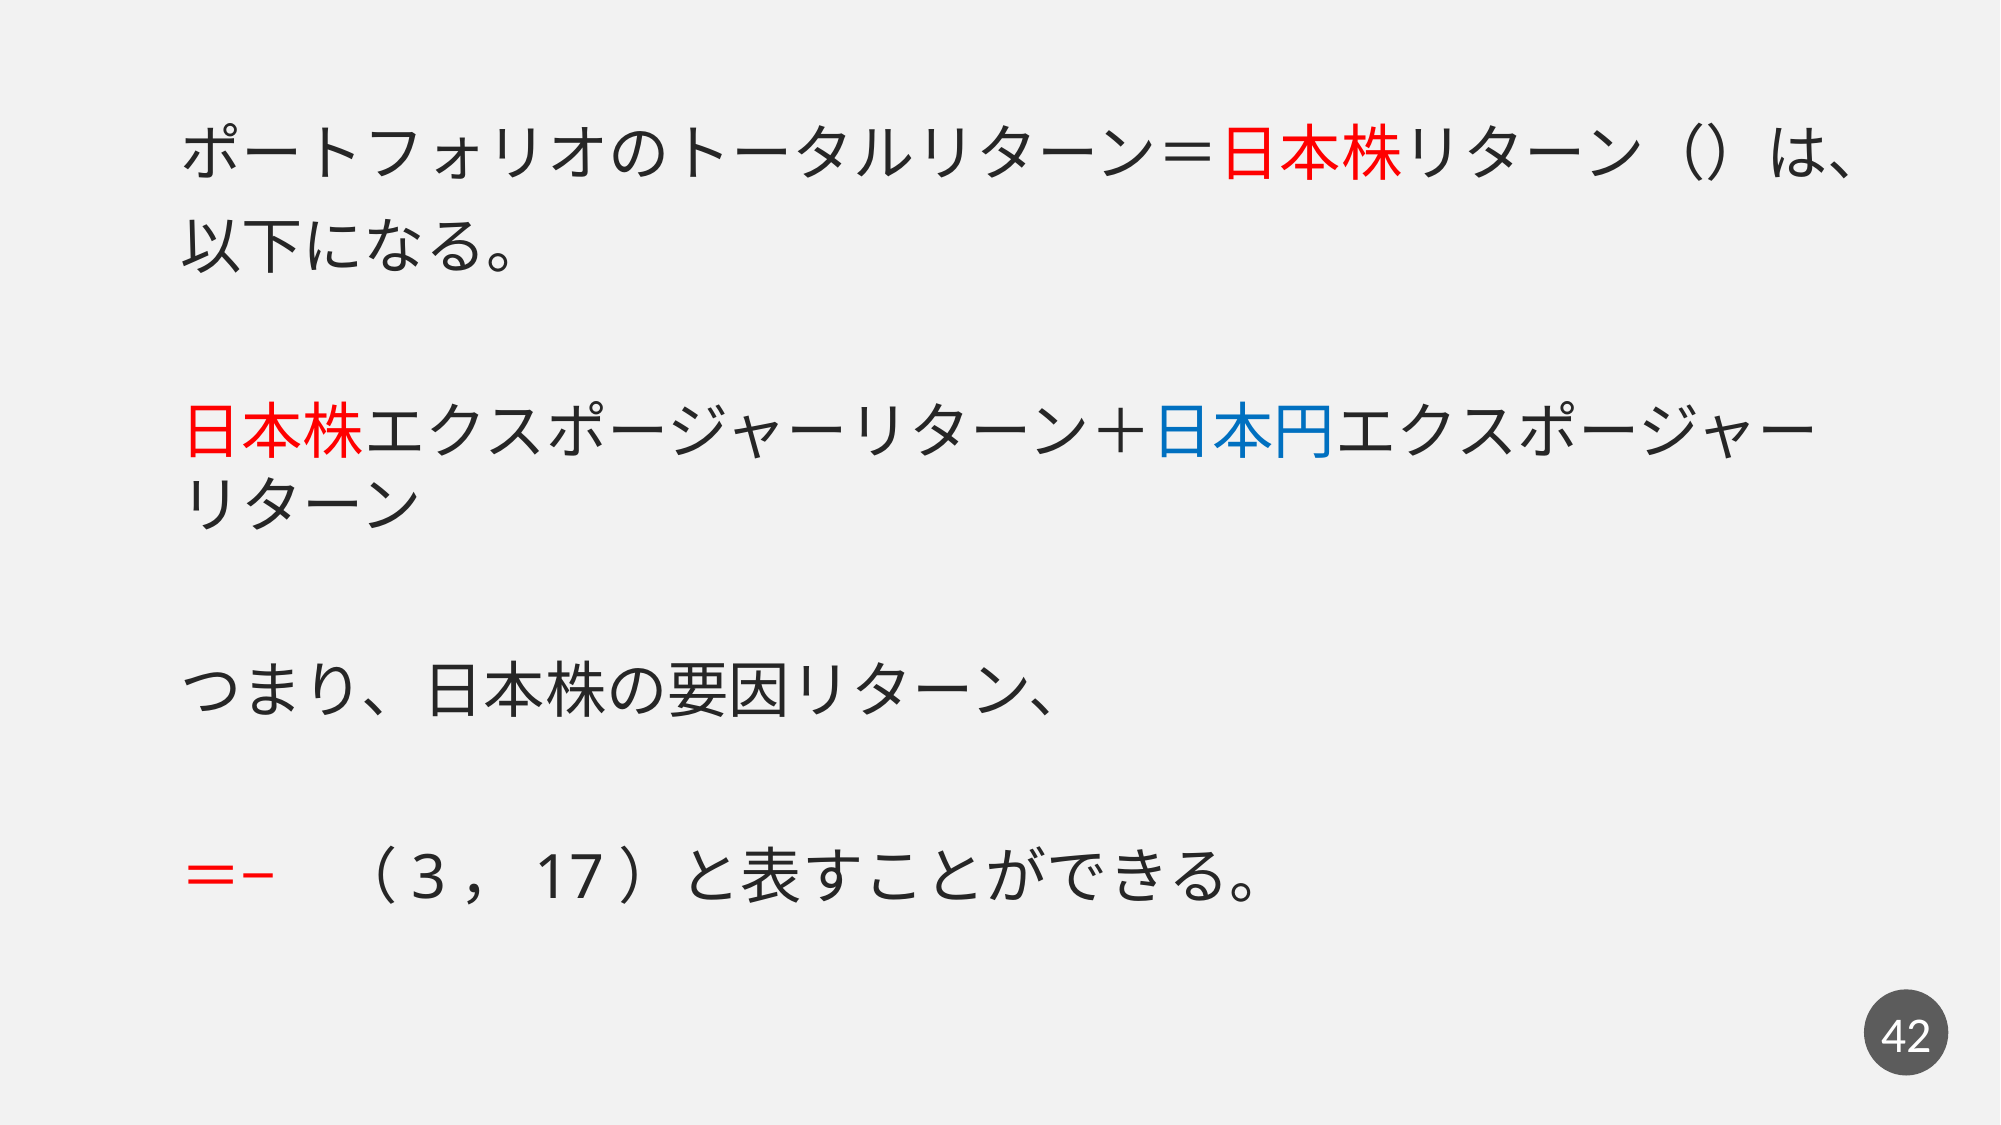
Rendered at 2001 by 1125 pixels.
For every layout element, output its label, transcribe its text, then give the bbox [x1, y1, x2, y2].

slide_number 41 [1863, 989, 1949, 1076]
